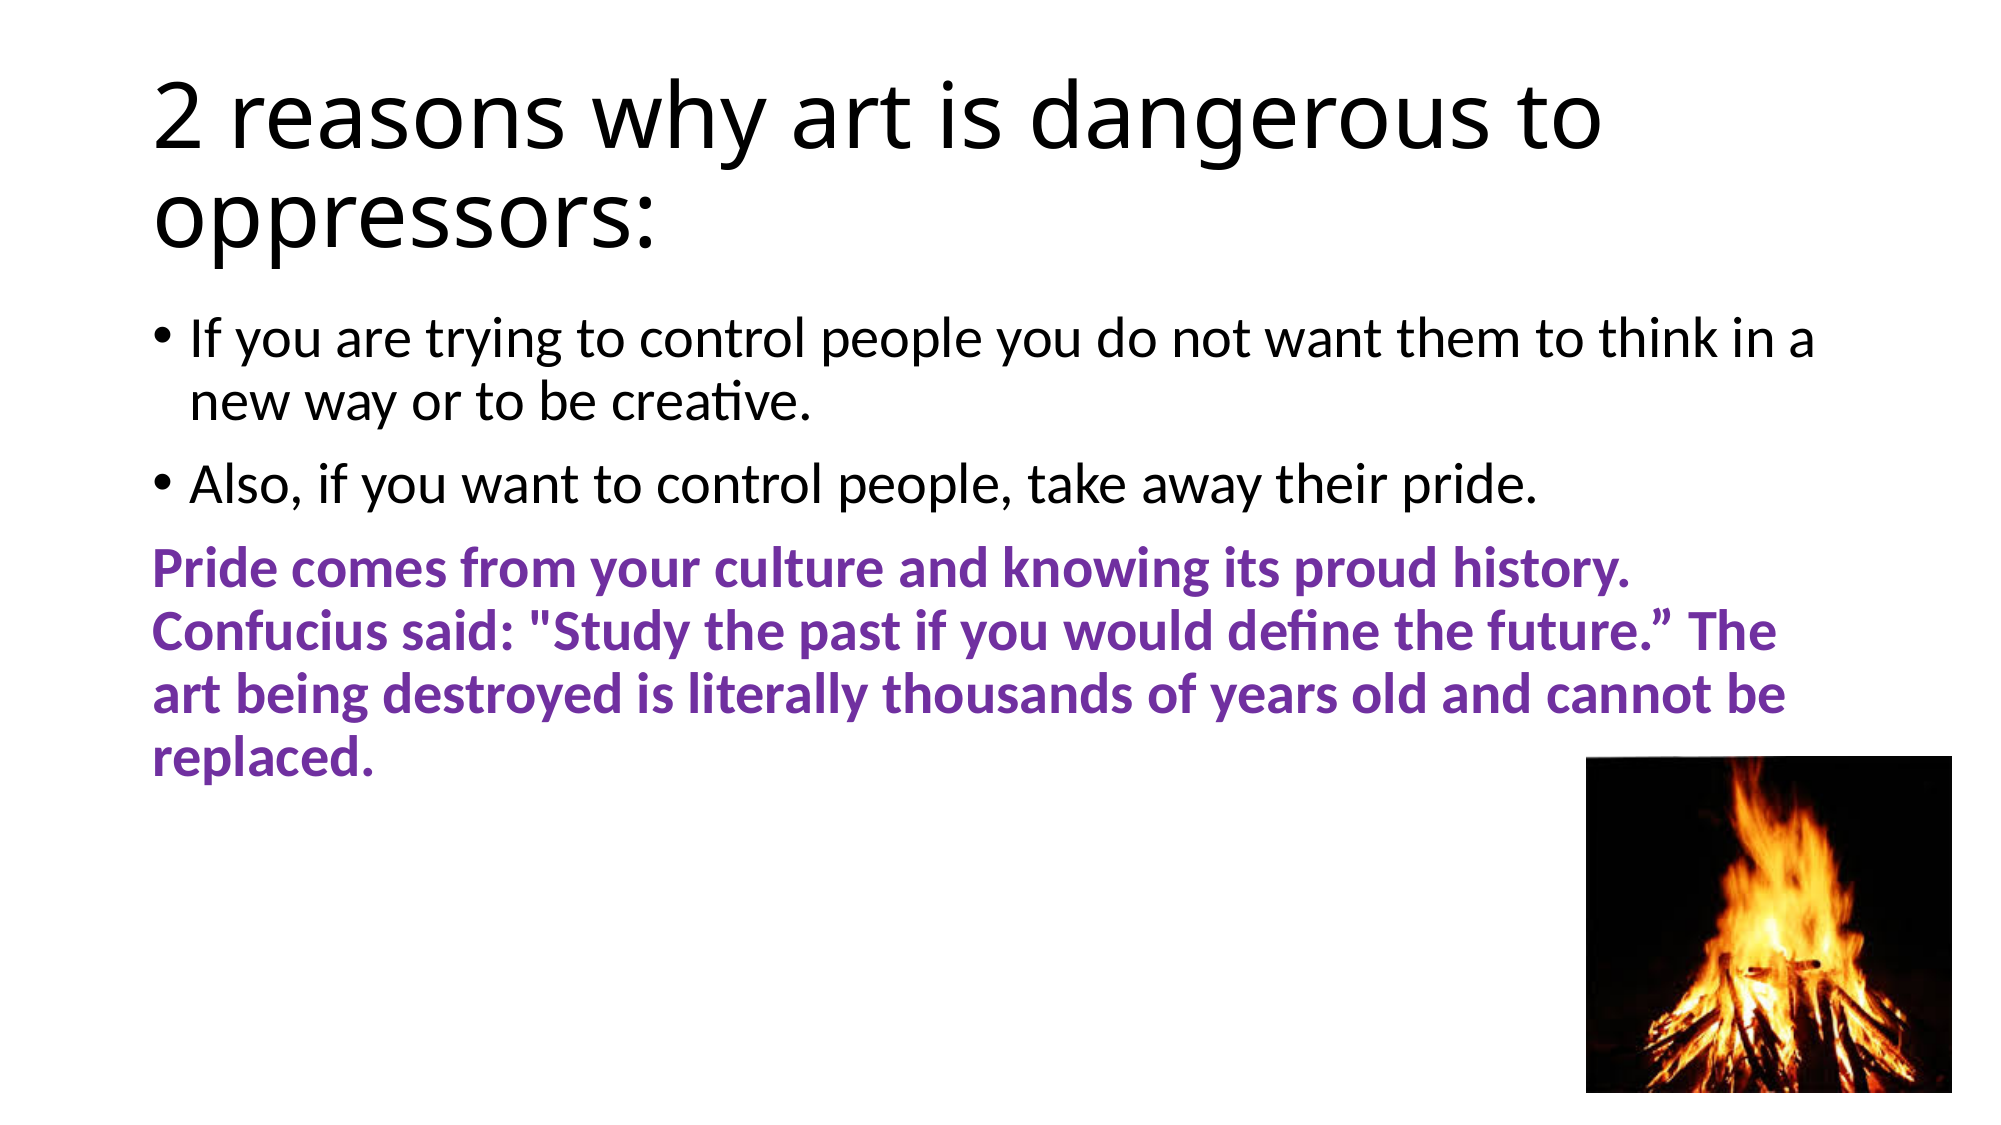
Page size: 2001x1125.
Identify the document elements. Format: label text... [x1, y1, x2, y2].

title 2 reasons why art is dangerous to oppressors: [137, 59, 1863, 278]
list If you are trying to control people you do not want them to think in a new way or to be creative. Also, if you want to control people, take away their pride. Pride comes from your culture and knowing its proud history. Confucius said: "Study the past if you would define the future.” The art being destroyed is literally thousands of years old and cannot be replaced. [137, 299, 1863, 1014]
picture [1586, 756, 1952, 1093]
